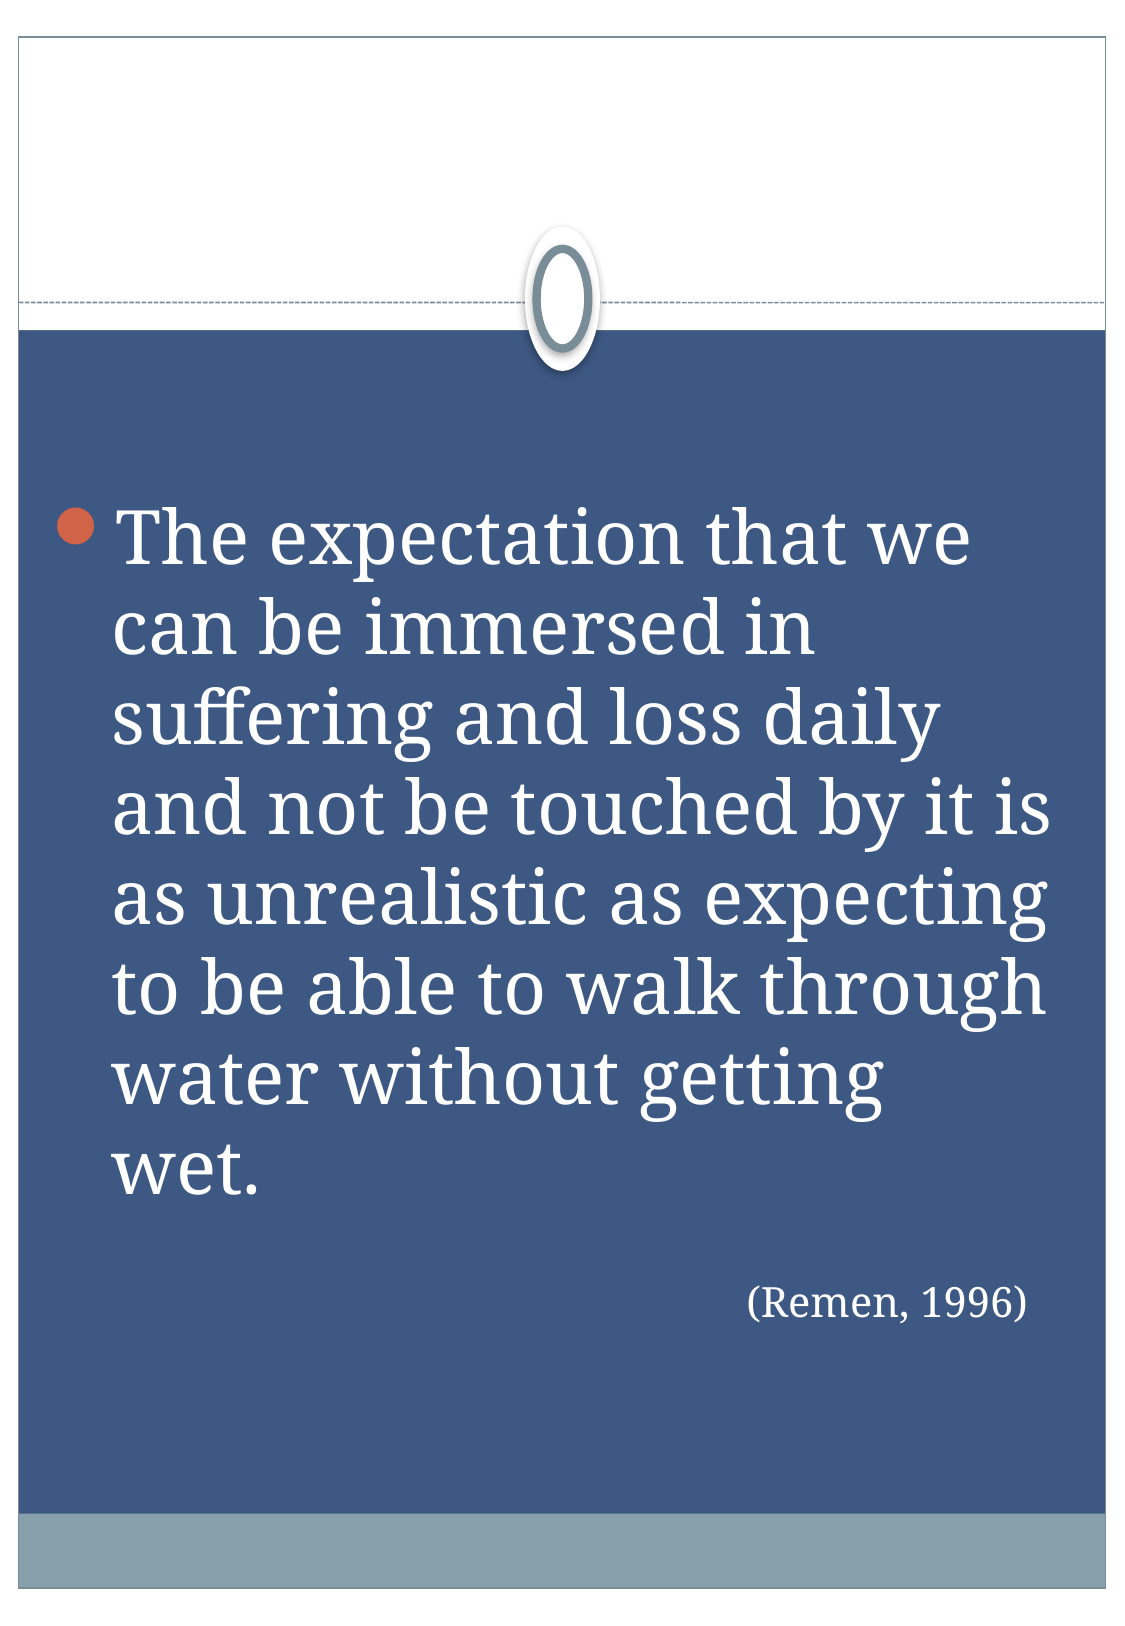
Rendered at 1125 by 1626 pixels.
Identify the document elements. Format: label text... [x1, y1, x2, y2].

list The expectation that we can be immersed in suffering and loss daily and not be touched by it is as unrealistic as expecting to be able to walk through water without getting wet. (Remen, 1996) [37, 481, 1071, 1446]
